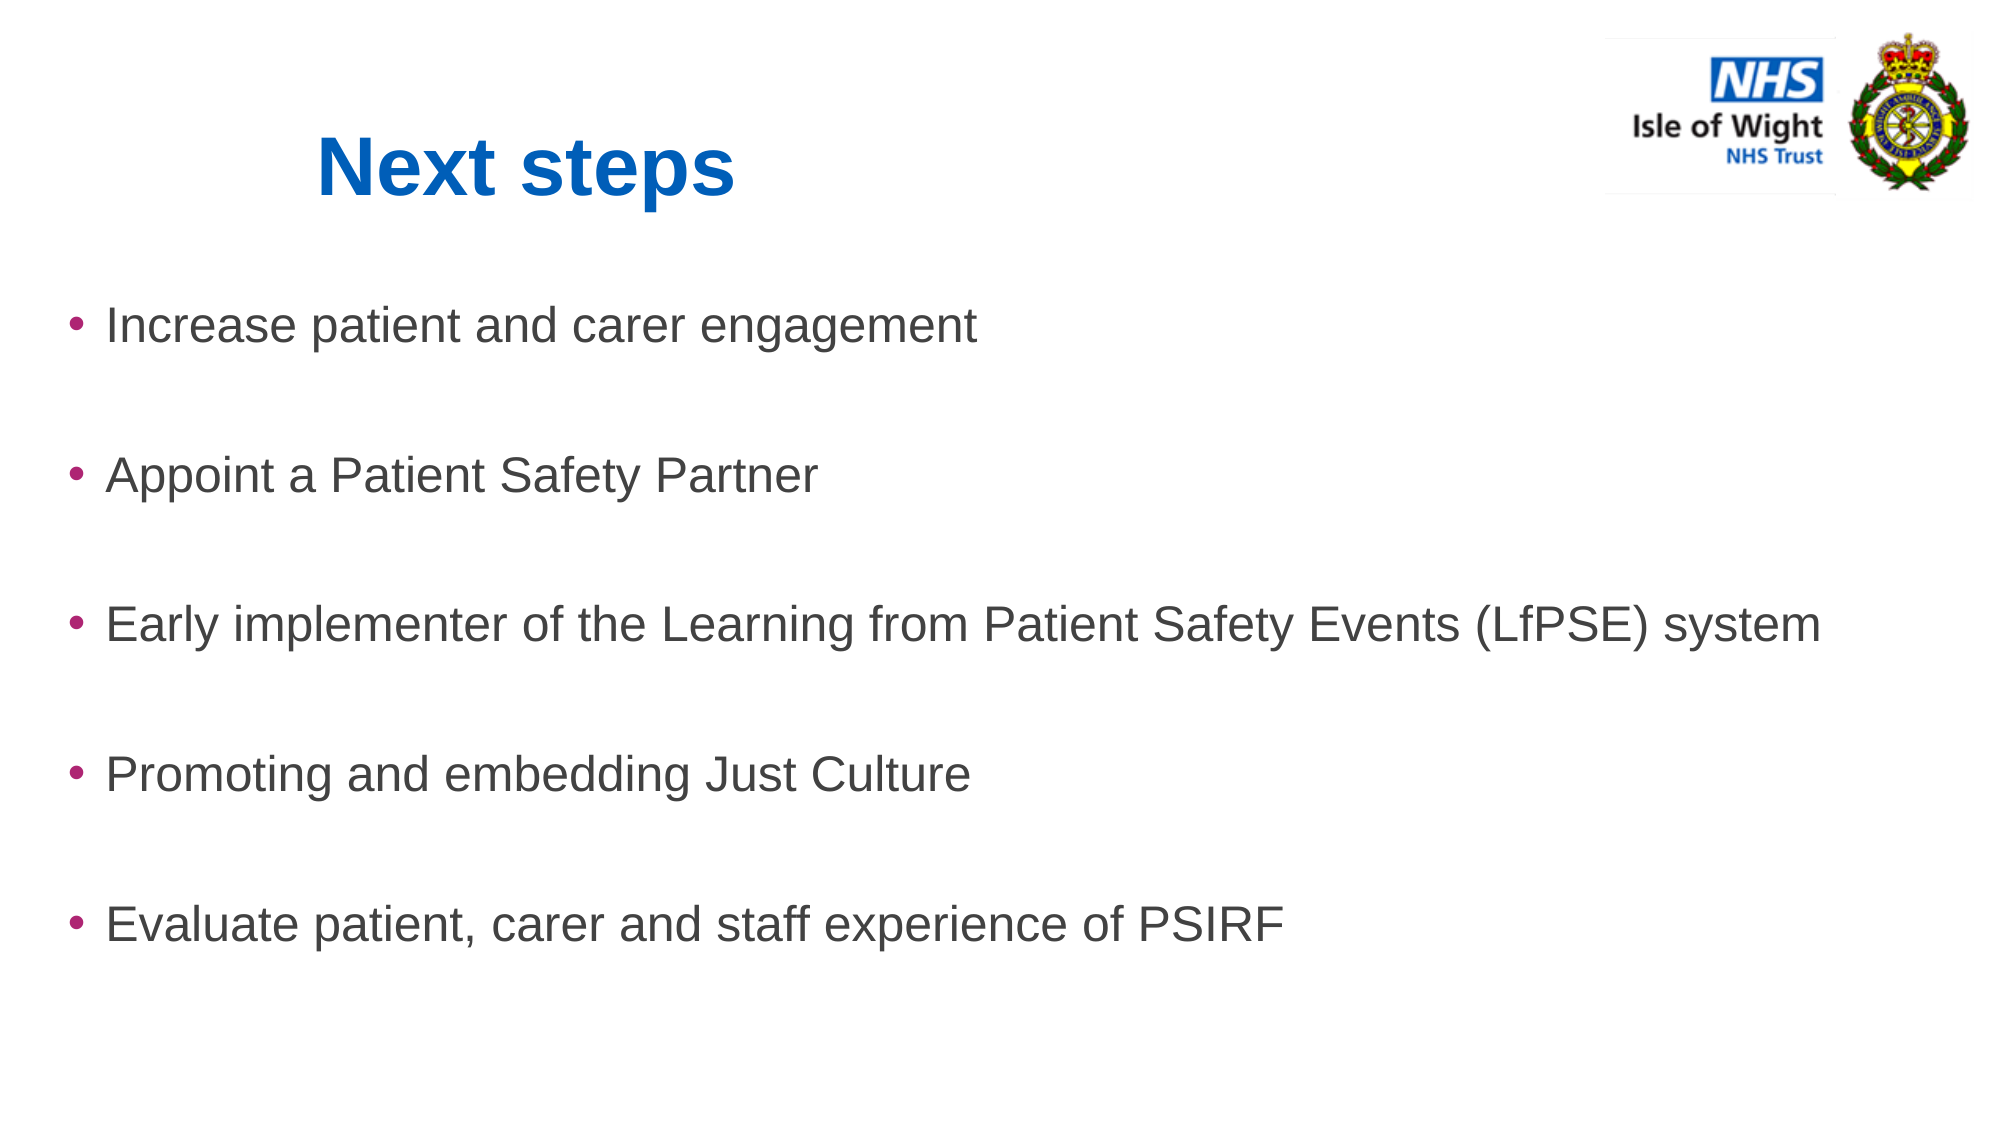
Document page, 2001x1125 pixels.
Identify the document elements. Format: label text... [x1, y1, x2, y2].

title Next steps [316, 59, 1590, 278]
picture [1605, 31, 1975, 202]
list Increase patient and carer engagement Appoint a Patient Safety Partner Early implementer of the Learning from Patient Safety Events (LfPSE) system Promoting and embedding Just Culture Evaluate patient, carer and staff experience of PSIRF [67, 299, 1927, 1014]
